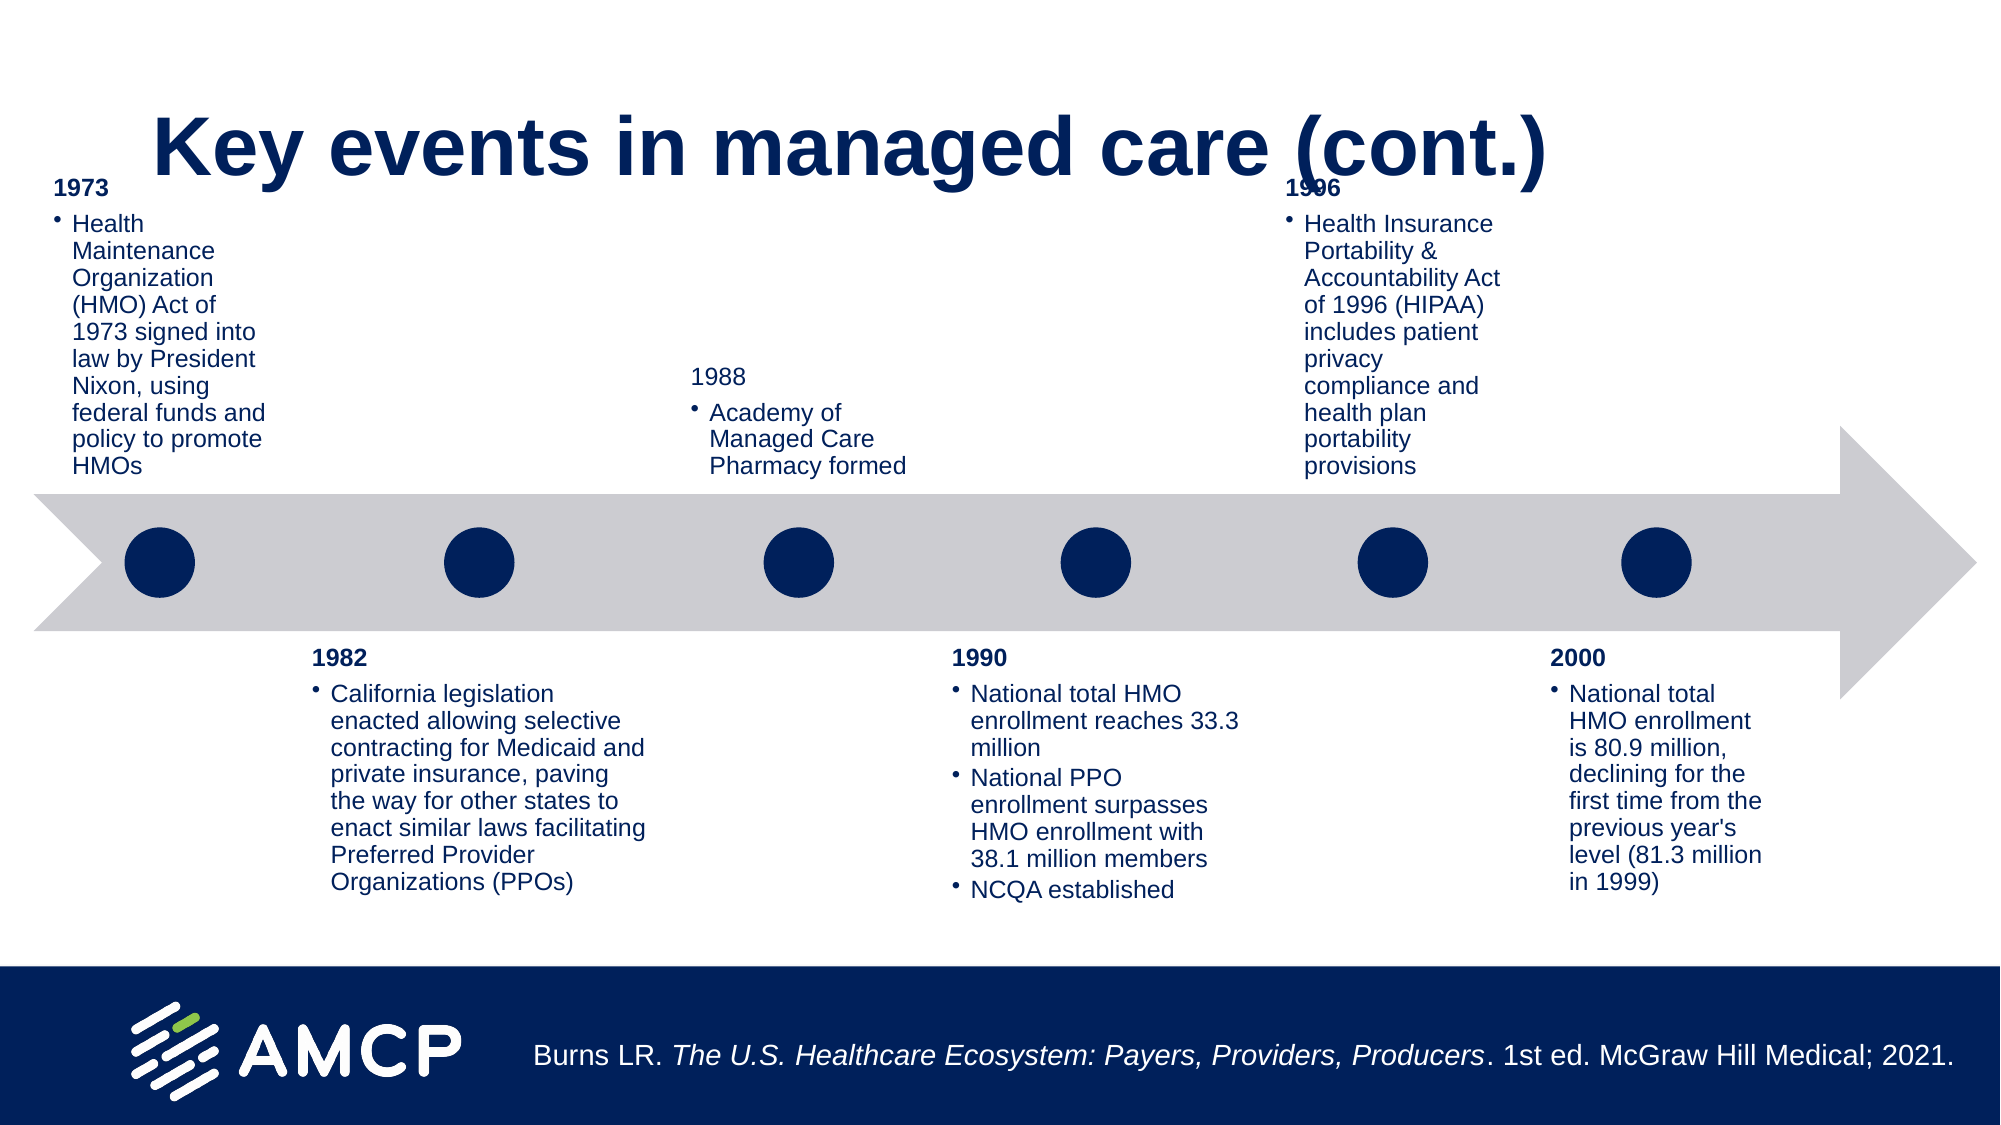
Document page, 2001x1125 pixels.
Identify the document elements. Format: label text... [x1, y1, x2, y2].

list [33, 220, 1977, 905]
title Key events in managed care (cont.) [137, 39, 1863, 220]
text_box Burns LR. The U.S. Healthcare Ecosystem: Payers, Providers, Producers. 1st ed. McGraw Hill Medical; 2021. [518, 1029, 1971, 1079]
picture [0, 666, 813, 1125]
